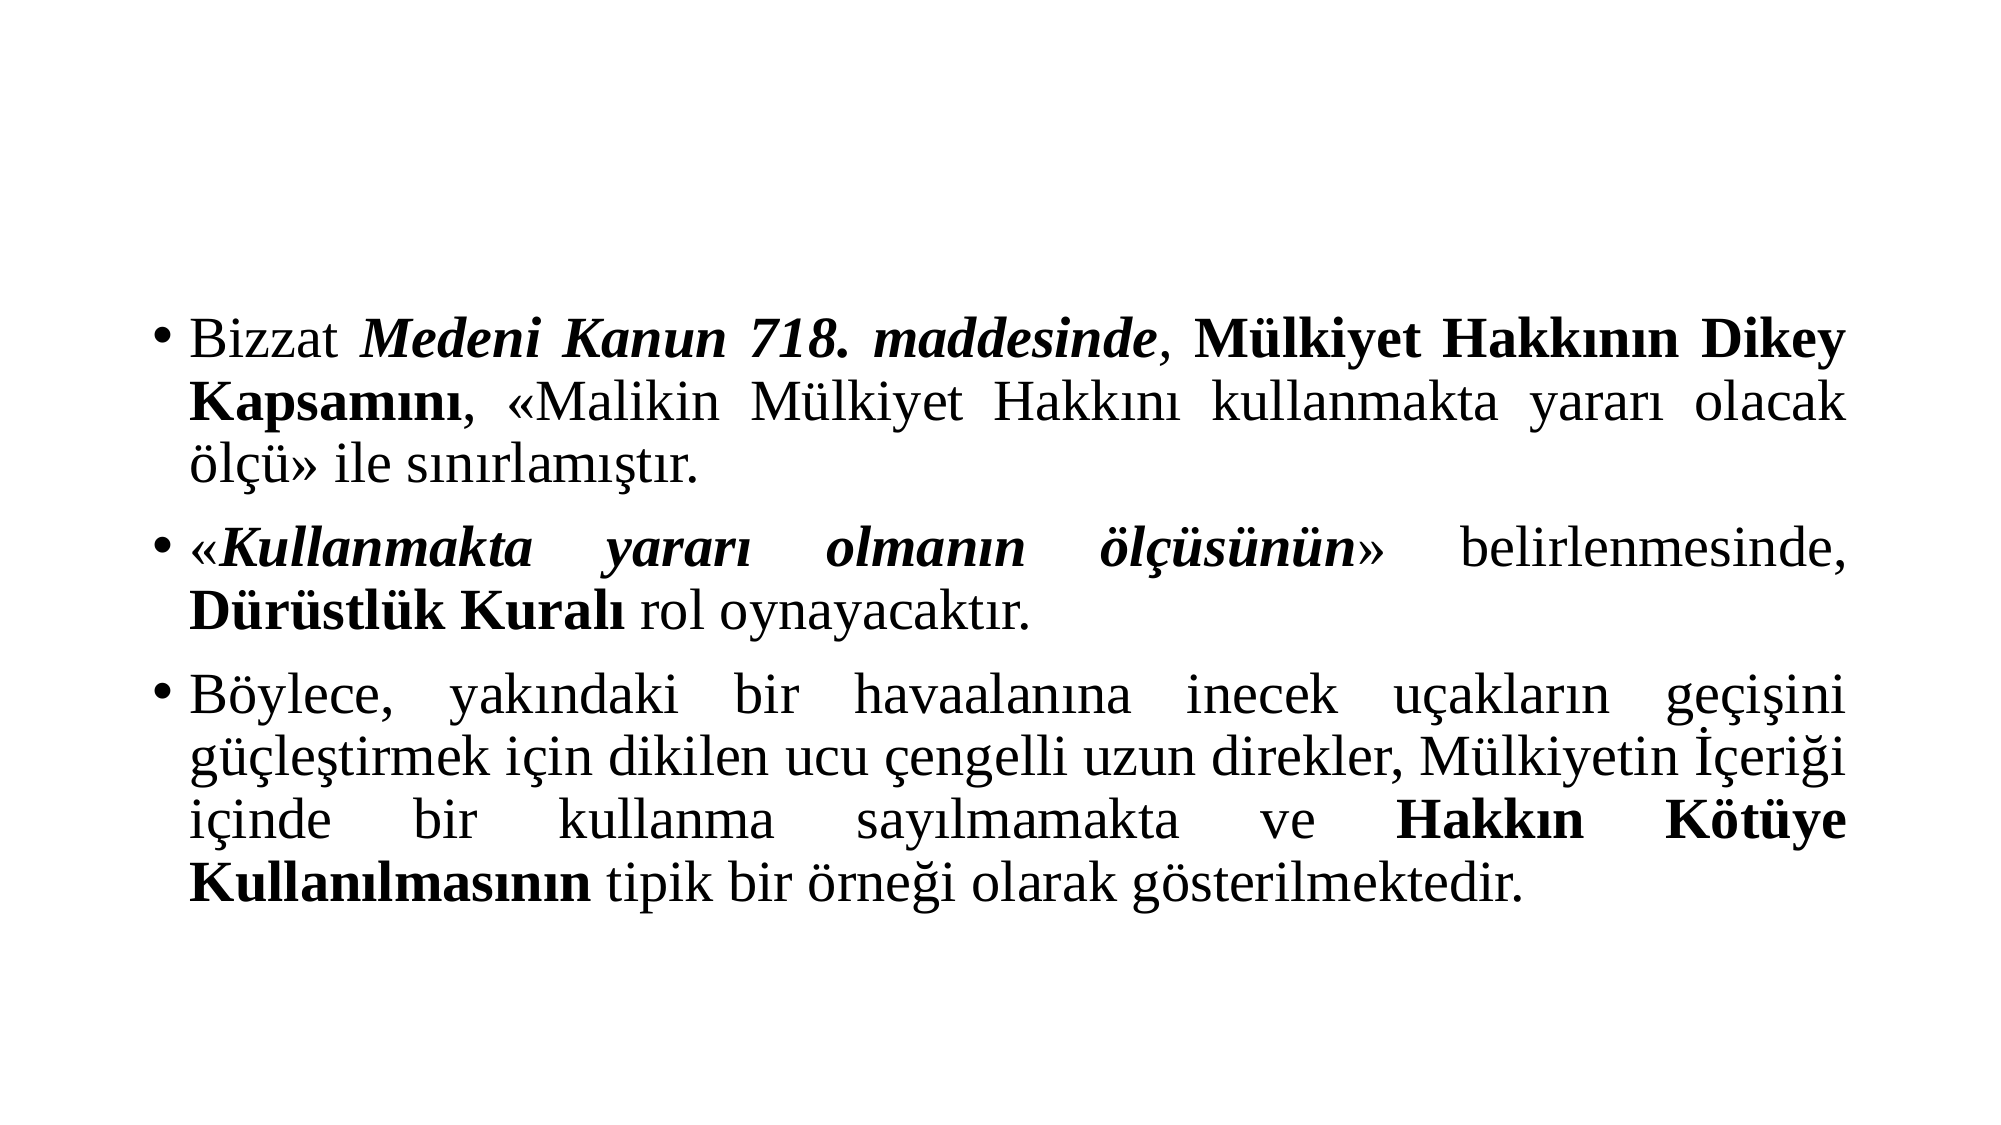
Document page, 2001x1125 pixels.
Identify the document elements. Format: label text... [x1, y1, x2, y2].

list Bizzat Medeni Kanun 718. maddesinde, Mülkiyet Hakkının Dikey Kapsamını, «Malikin Mülkiyet Hakkını kullanmakta yararı olacak ölçü» ile sınırlamıştır. «Kullanmakta yararı olmanın ölçüsünün» belirlenmesinde, Dürüstlük Kuralı rol oynayacaktır. Böylece, yakındaki bir havaalanına inecek uçakların geçişini güçleştirmek için dikilen ucu çengelli uzun direkler, Mülkiyetin İçeriği içinde bir kullanma sayılmamakta ve Hakkın Kötüye Kullanılmasının tipik bir örneği olarak gösterilmektedir. [137, 299, 1863, 1014]
